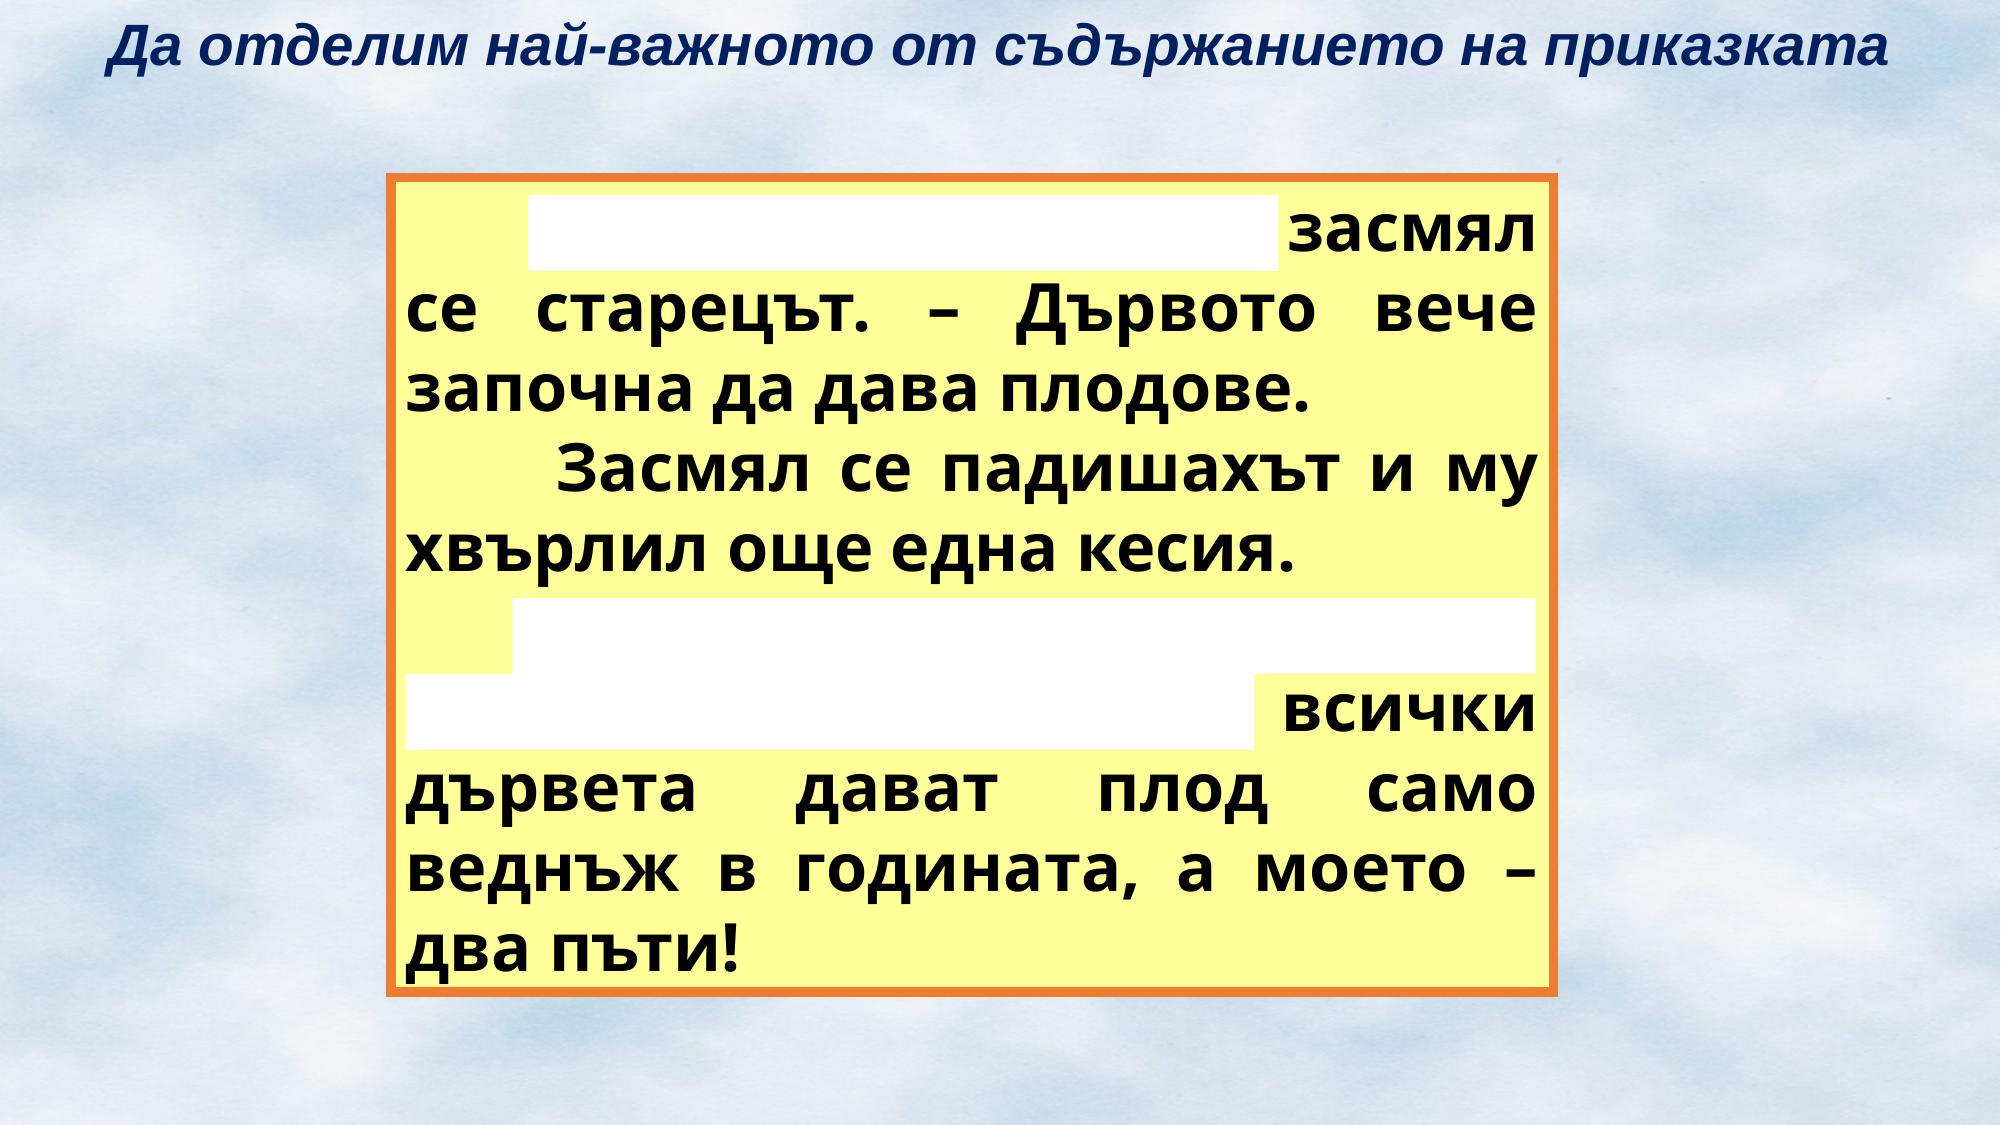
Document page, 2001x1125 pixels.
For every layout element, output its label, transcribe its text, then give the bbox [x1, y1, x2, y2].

text_box Да отделим най-важното от съдържанието на приказката [0, 0, 2000, 85]
picture [0, 85, 2000, 1125]
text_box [405, 597, 1536, 750]
text_box – Ето виждаш ли! – засмял се старецът. – Дървото вече започна да дава плодове. Засмял се падишахът и му хвърлил още една кесия. – О, велики падишахо! Обърни внимание, че всички дървета дават плод само веднъж в годината, а моето – два пъти! [390, 177, 1555, 993]
text_box [527, 194, 1279, 272]
